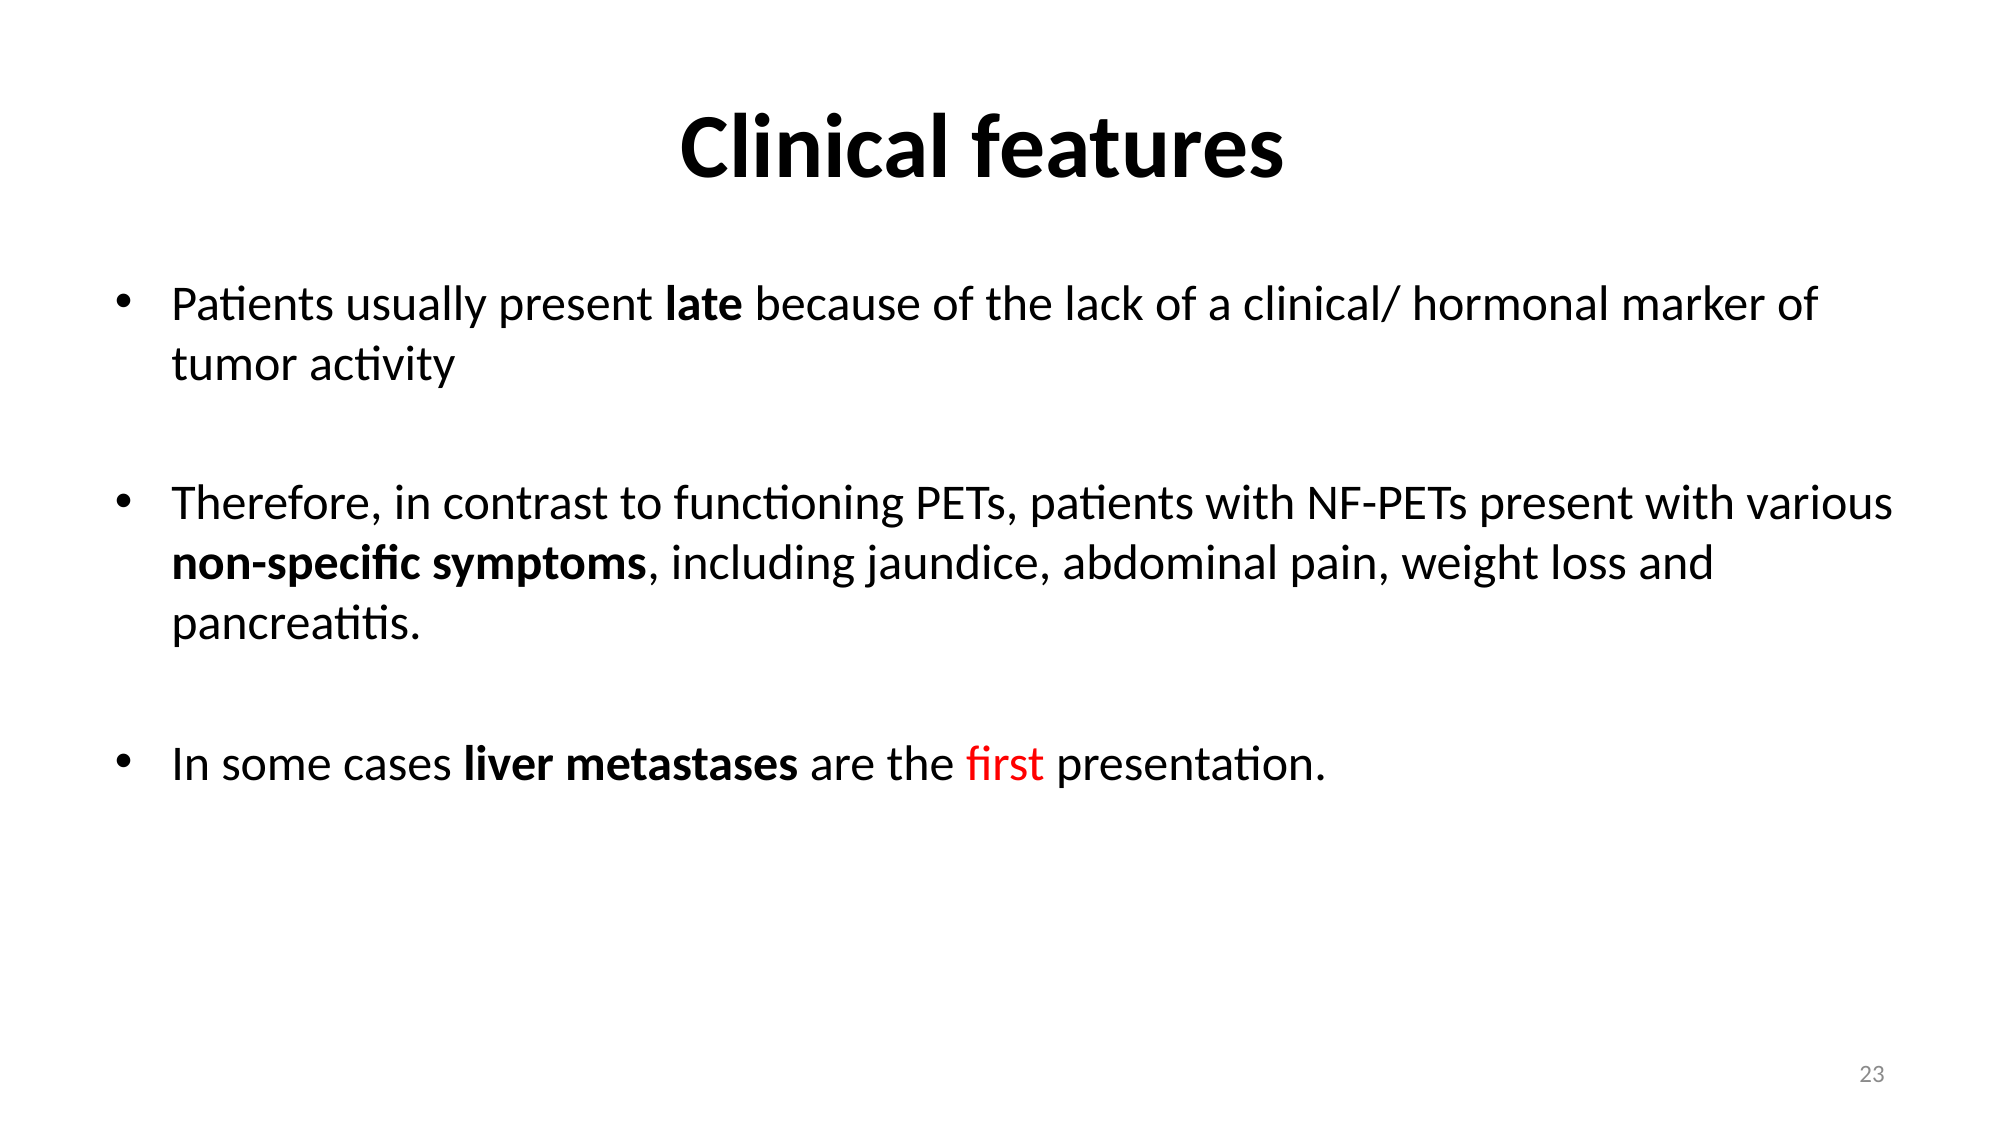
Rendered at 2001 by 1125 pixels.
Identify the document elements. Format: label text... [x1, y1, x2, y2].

title Clinical features [83, 62, 1884, 220]
slide_number 23 [1433, 1042, 1900, 1103]
list Patients usually present late because of the lack of a clinical/ hormonal marker of tumor activity Therefore, in contrast to functioning PETs, patients with NF-PETs present with various non-specific symptoms, including jaundice, abdominal pain, weight loss and pancreatitis. In some cases liver metastases are the first presentation. [99, 262, 1934, 1005]
